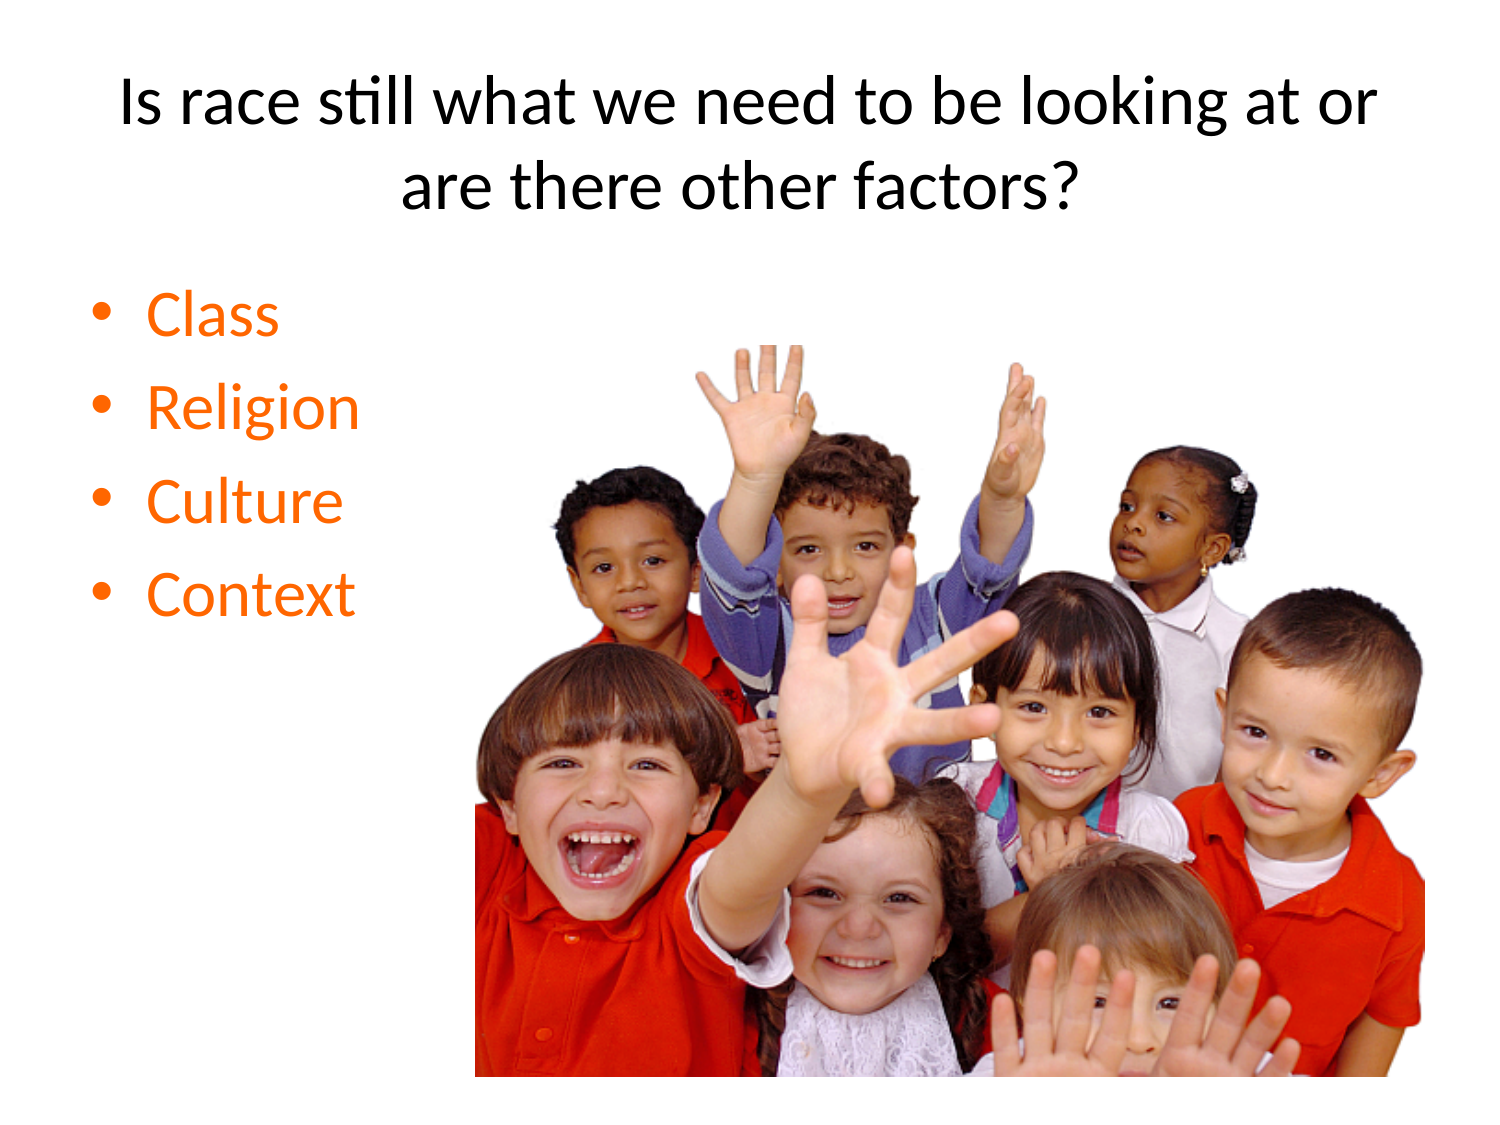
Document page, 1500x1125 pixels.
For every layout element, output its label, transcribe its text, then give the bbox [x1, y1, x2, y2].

title Is race still what we need to be looking at or are there other factors? [75, 45, 1425, 233]
list Class Religion Culture Context [75, 262, 1425, 1005]
picture [475, 345, 1426, 1077]
